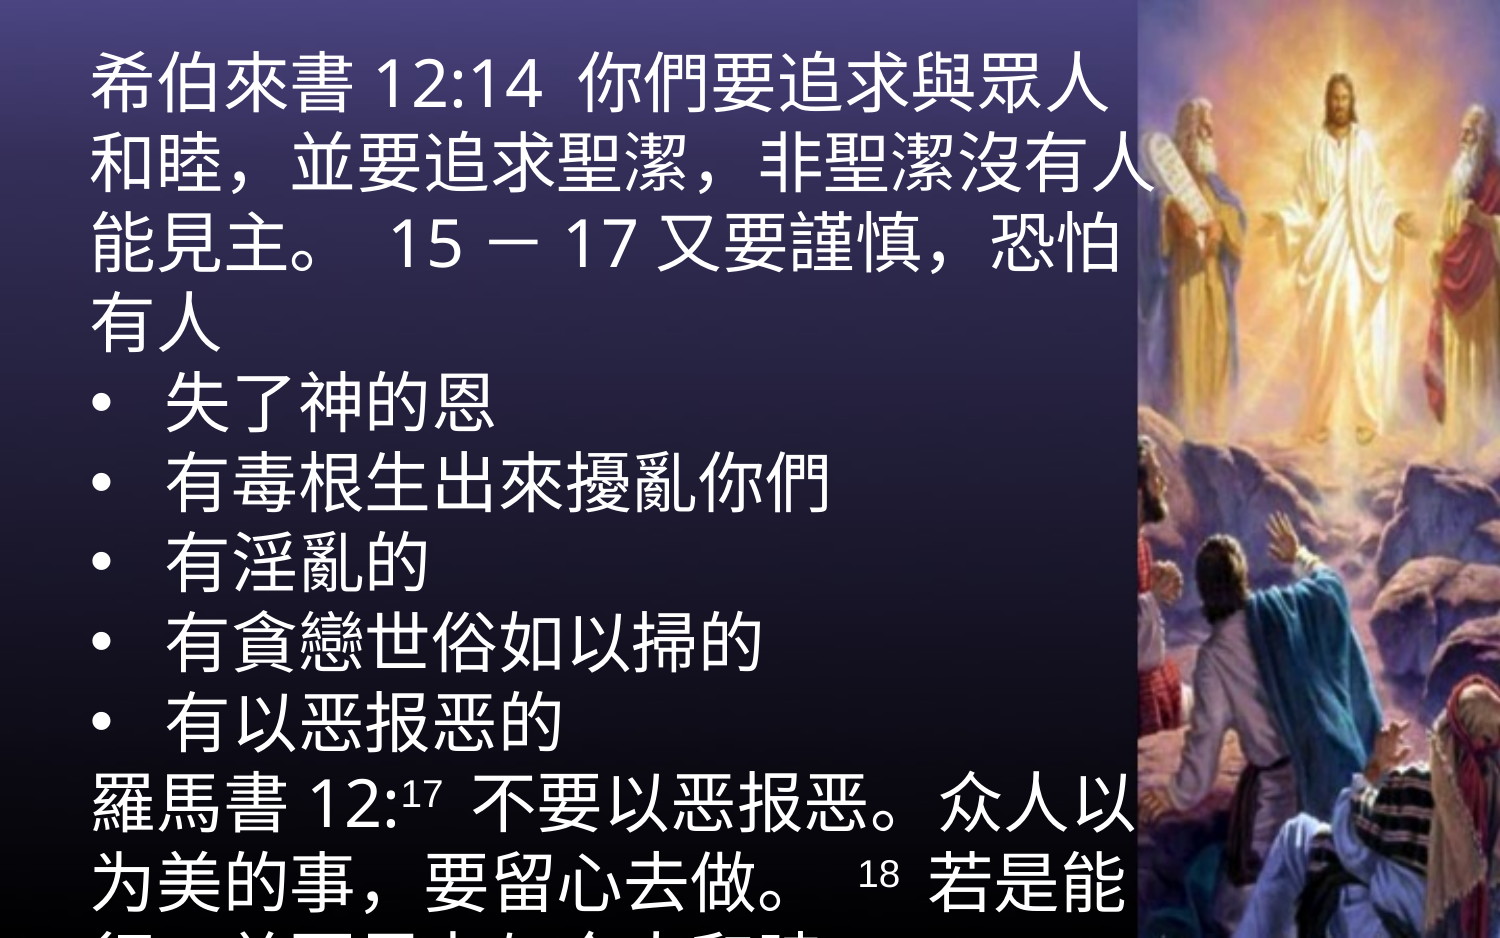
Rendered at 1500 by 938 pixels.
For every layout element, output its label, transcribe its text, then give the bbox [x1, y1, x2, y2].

text_box 希伯來書12:14 你們要追求與眾人和睦，並要追求聖潔，非聖潔沒有人能見主。 15－17又要謹慎，恐怕有人 失了神的恩 有毒根生出來擾亂你們 有淫亂的 有貪戀世俗如以掃的 有以恶报恶的 羅馬書12:17 不要以恶报恶。众人以为美的事，要留心去做。 18 若是能行，总要尽力与众人和睦。 [75, 33, 1192, 938]
picture [0, 0, 1500, 938]
